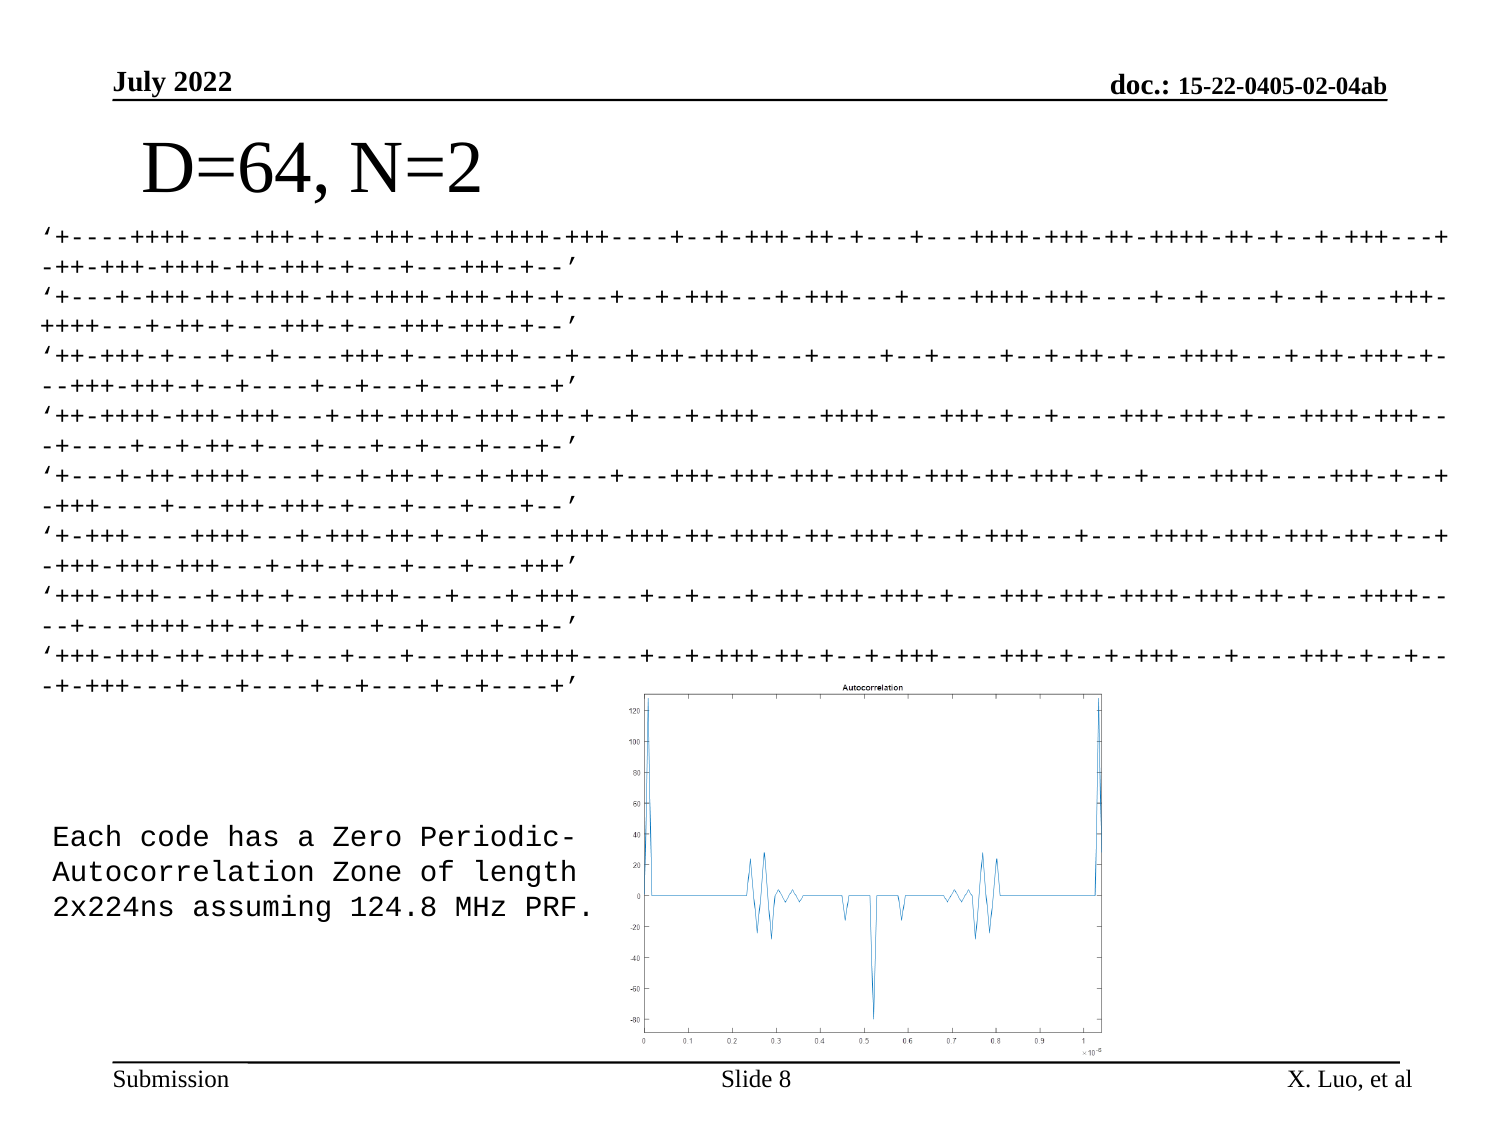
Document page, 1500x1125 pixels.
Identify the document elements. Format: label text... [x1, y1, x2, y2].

text_box doc.: 15-22-0405-02-04ab [600, 64, 1388, 100]
title D=64, N=2 [112, 75, 513, 212]
footer X. Luo, et al [900, 1062, 1413, 1093]
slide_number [112, 62, 375, 98]
slide_number Slide 8 [712, 1078, 800, 1093]
picture [568, 662, 1157, 1078]
list ‘+----++++----+++-+---+++-+++-++++-+++----+--+-+++-++-+---+---++++-+++-++-++++-++-+--+-+++---+ -++-+++-++++-++-+++-+---+---+++-+--’ ‘+---+-+++-++-++++-++-++++-+++-++-+---+--+-+++---+-+++---+----++++-+++----+--+----+--+----+++- ++++---+-++-+---+++-+---+++-+++-+--’ ‘++-+++-+---+--+----+++-+---++++---+---+-++-++++---+----+--+----+--+-++-+---++++---+-++-+++-+- --+++-+++-+--+----+--+---+----+---+’ ‘++-++++-+++-+++---+-++-++++-+++-++-+--+---+-+++----++++----+++-+--+----+++-+++-+---++++-+++-- -+----+--+-++-+---+---+--+---+---+-’ ‘+---+-++-++++----+--+-++-+--+-+++----+---+++-+++-+++-++++-+++-++-+++-+--+----++++----+++-+--+ -+++----+---+++-+++-+---+---+---+--’ ‘+-+++----++++---+-+++-++-+--+----++++-+++-++-++++-++-+++-+--+-+++---+----++++-+++-+++-++-+--+ -+++-+++-+++---+-++-+---+---+---+++’ ‘+++-+++---+-++-+---++++---+---+-+++----+--+---+-++-+++-+++-+---+++-+++-++++-+++-++-+---++++-- --+---++++-++-+--+----+--+----+--+-’ ‘+++-+++-++-+++-+---+---+---+++-++++----+--+-+++-++-+--+-+++----+++-+--+-+++---+----+++-+--+-- -+-+++---+---+----+--+----+--+----+’ [24, 212, 1475, 700]
text_box Each code has a Zero Periodic-Autocorrelation Zone of length 2x224ns assuming 124.8 MHz PRF. [37, 809, 568, 930]
